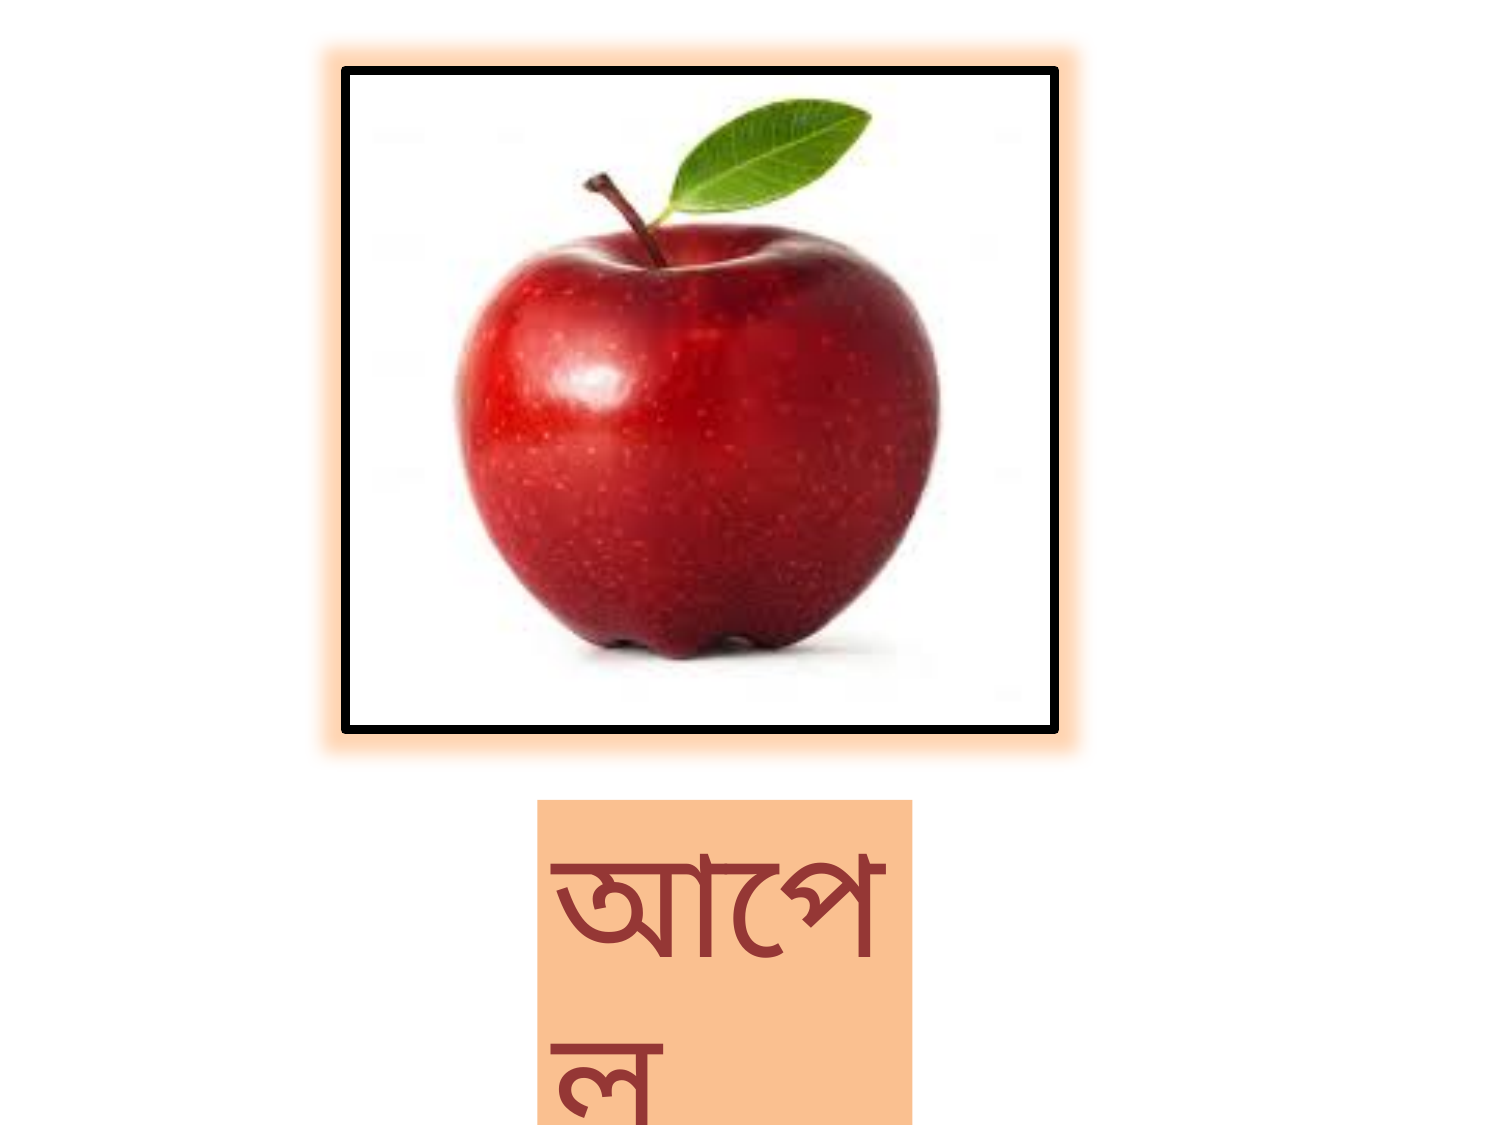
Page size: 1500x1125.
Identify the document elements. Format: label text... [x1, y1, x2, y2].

text_box আপেল [537, 799, 913, 1125]
picture [349, 74, 1051, 726]
